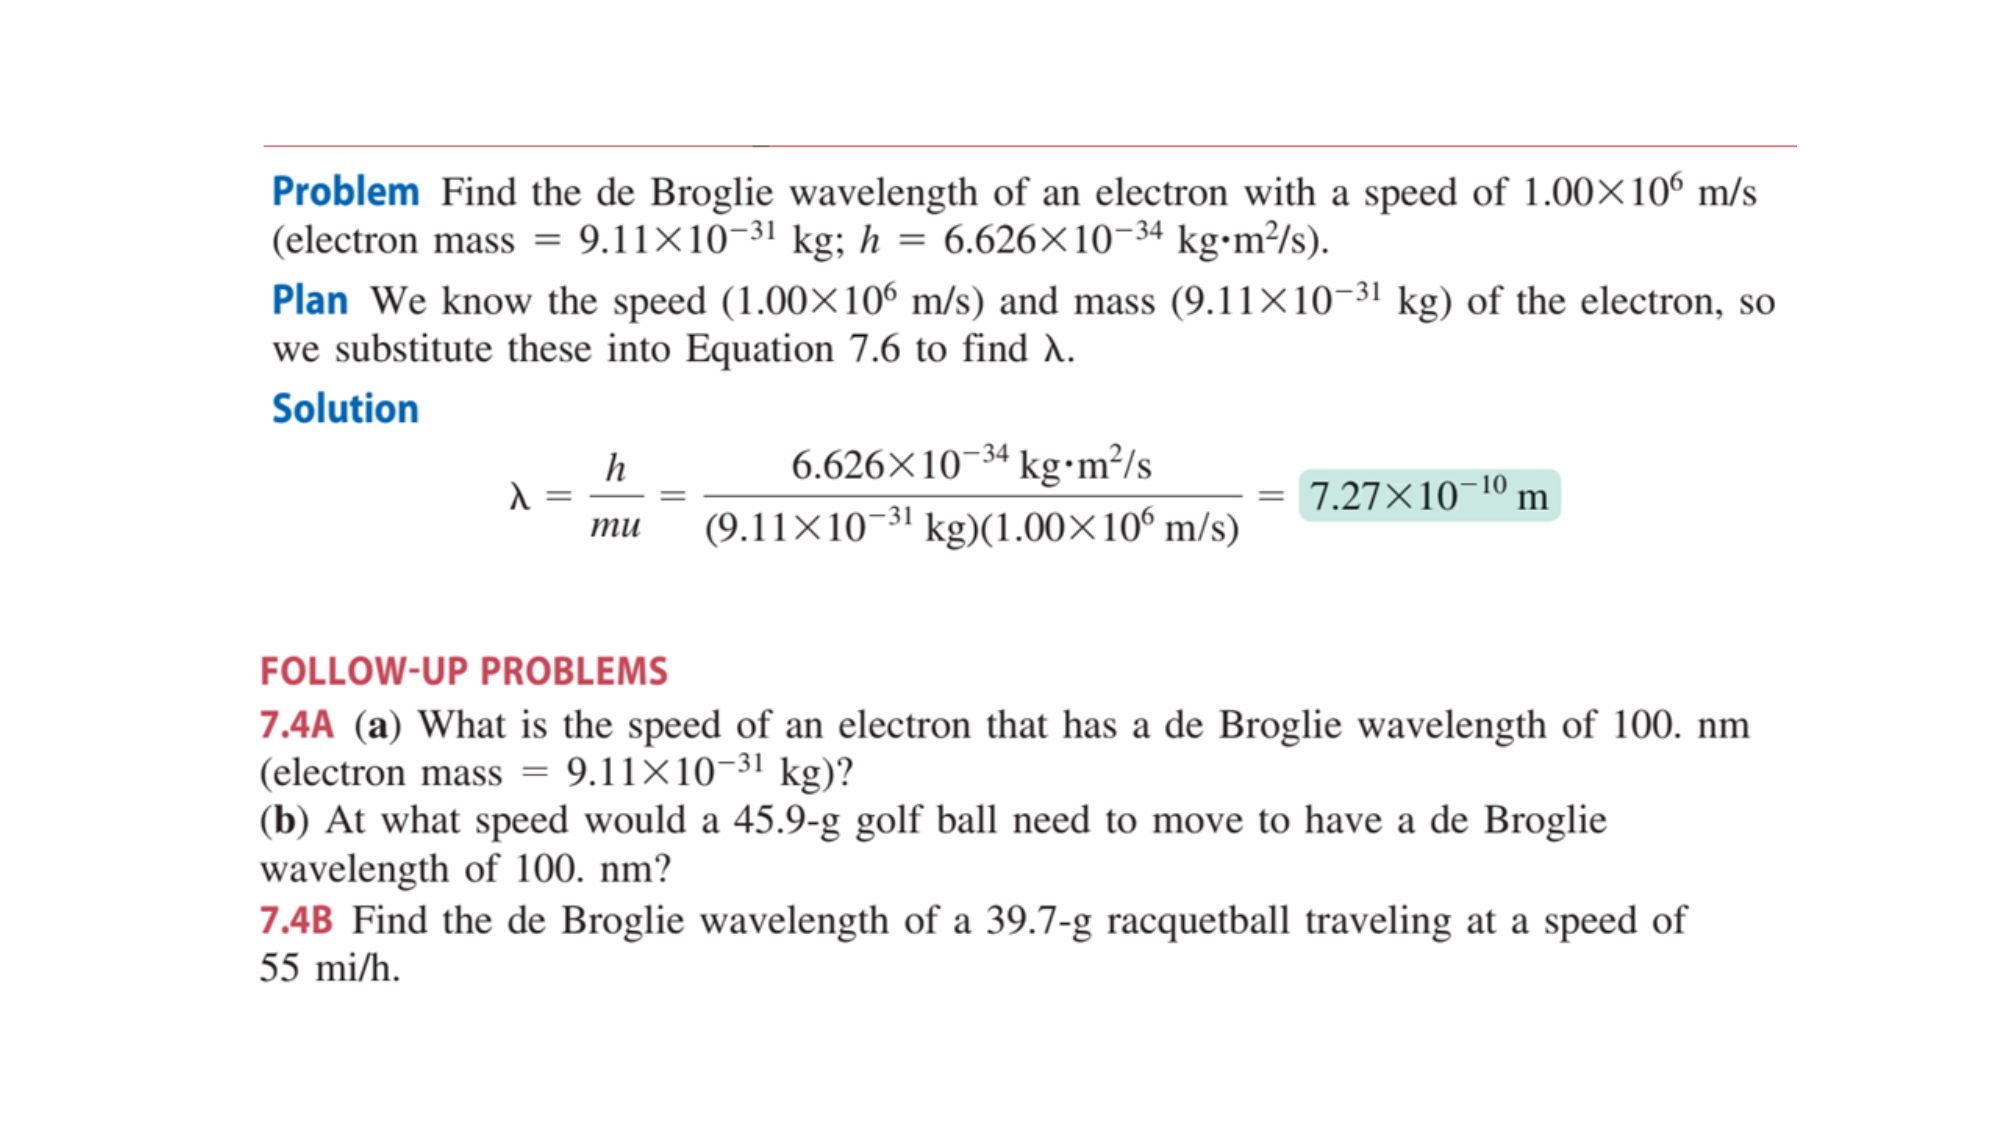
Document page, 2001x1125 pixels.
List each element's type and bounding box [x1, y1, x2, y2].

picture [203, 130, 1797, 995]
